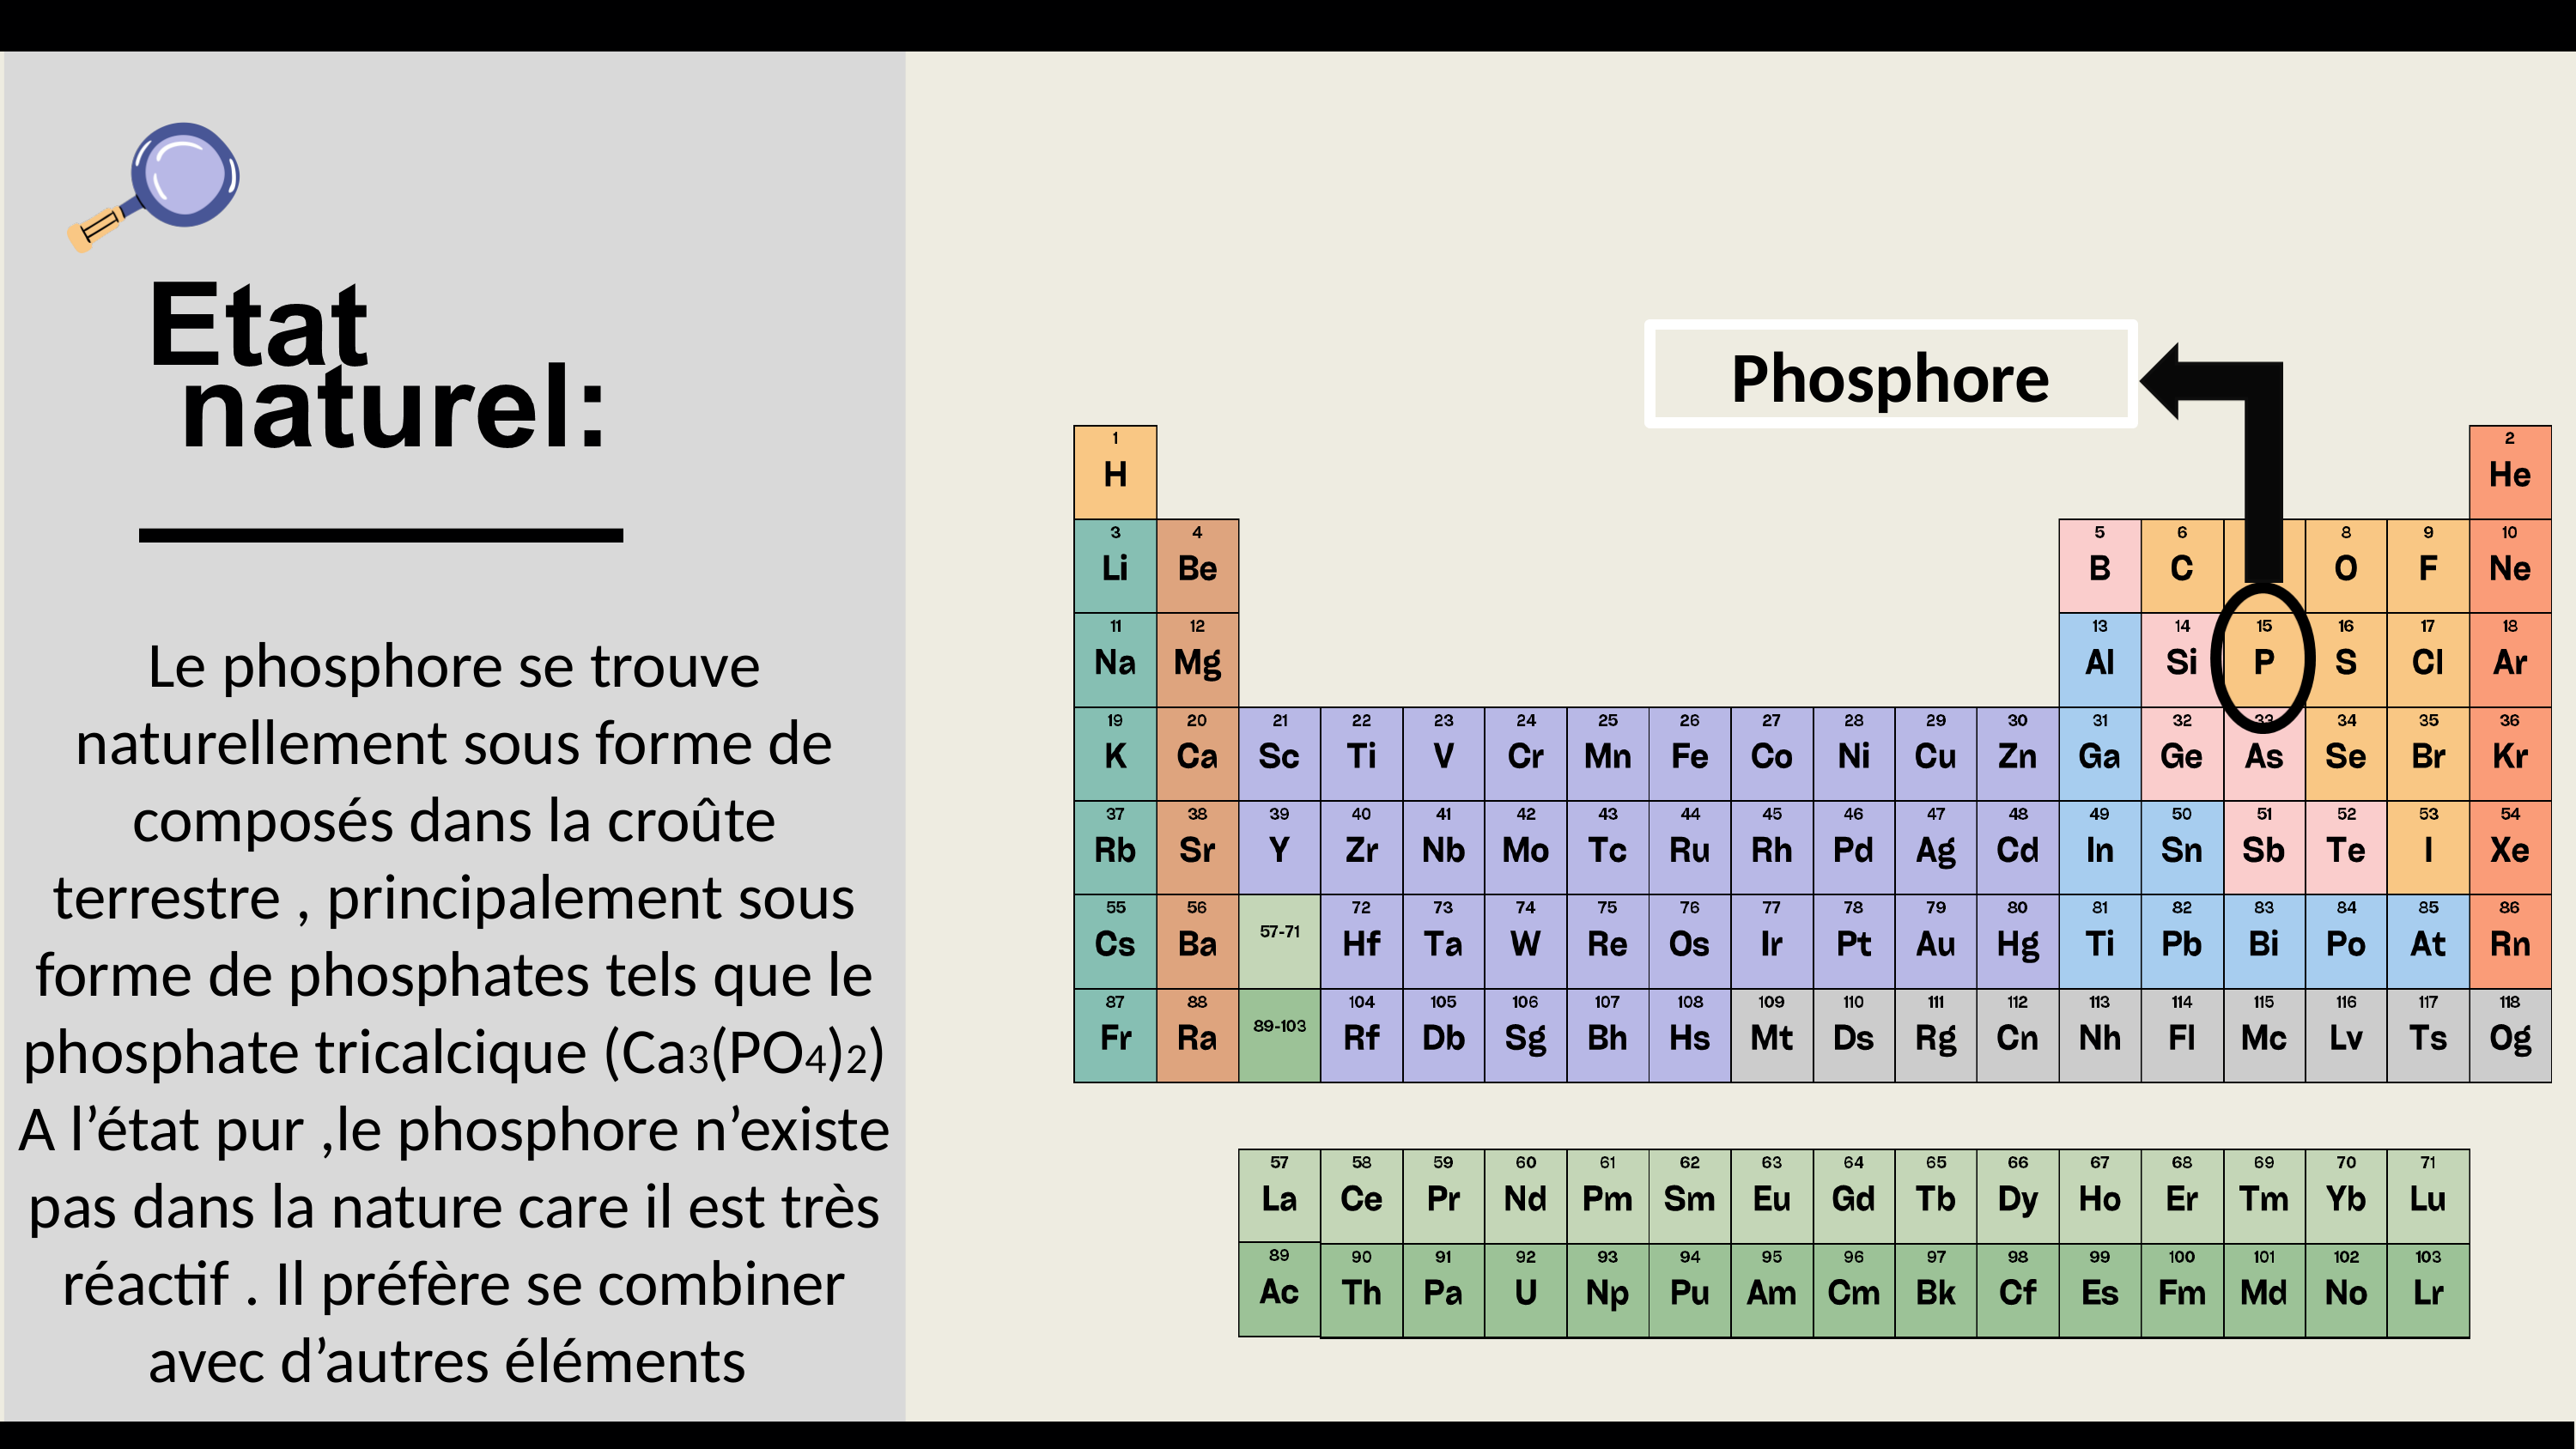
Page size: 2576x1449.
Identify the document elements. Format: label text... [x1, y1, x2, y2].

picture [0, 0, 2576, 52]
picture [1072, 342, 2552, 1339]
picture [67, 116, 683, 543]
text_box Le phosphore se trouve naturellement sous forme de composés dans la croûte terrestre , principalement sous forme de phosphates tels que le phosphate tricalcique (Ca3(PO4)2) A l’état pur ,le phosphore n’existe pas dans la nature care il est très réactif . Il préfère se combiner avec d’autres éléments [3, 61, 906, 1421]
text_box Phosphore [1649, 324, 2134, 404]
picture [0, 1421, 2574, 1449]
